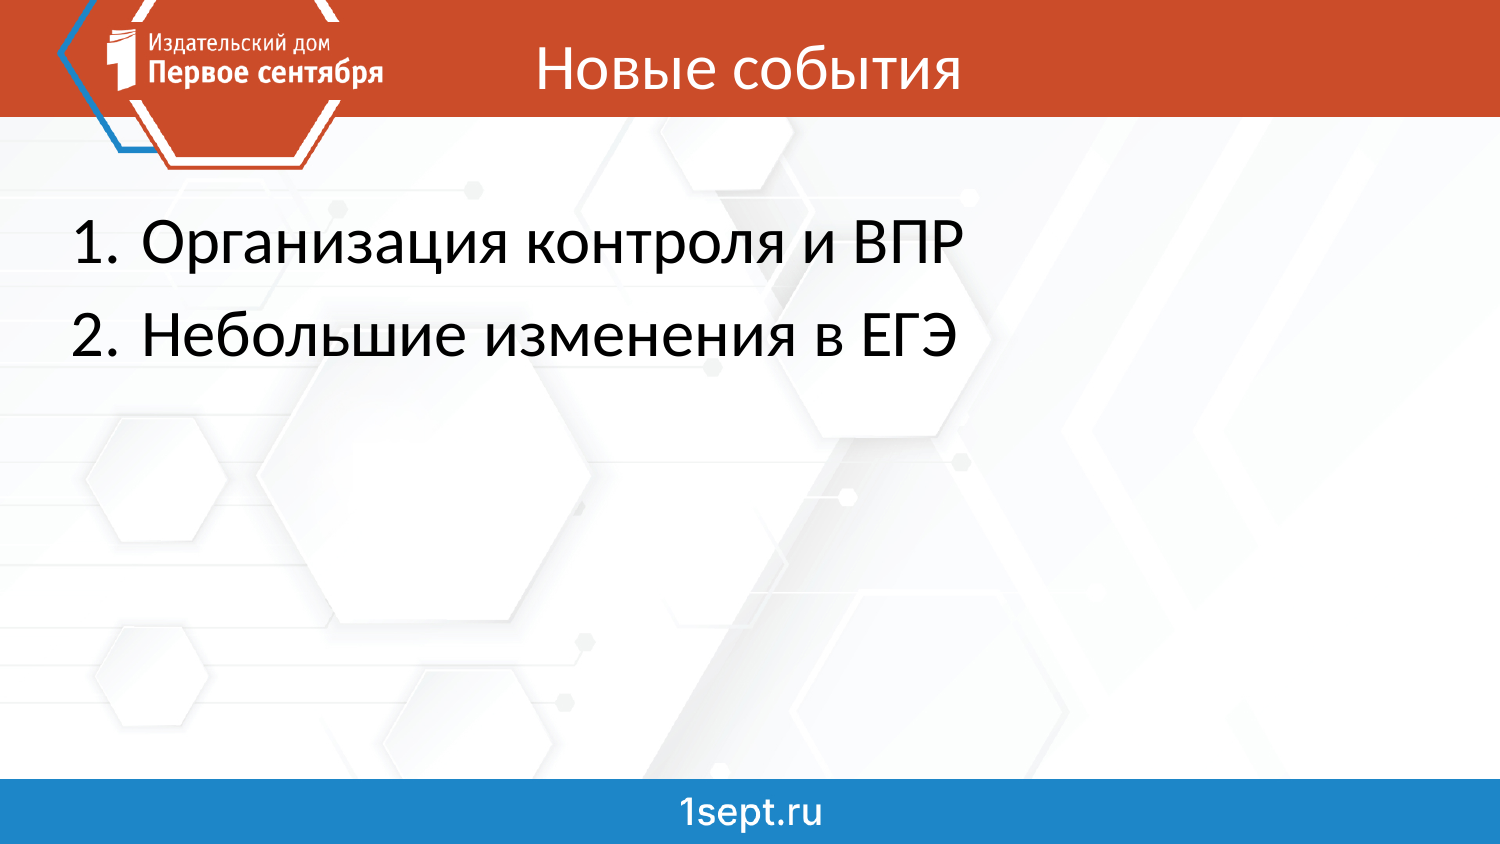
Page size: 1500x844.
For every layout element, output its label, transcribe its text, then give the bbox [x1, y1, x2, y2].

title Новые события [51, 16, 1449, 111]
picture [0, 0, 1500, 844]
list Организация контроля и ВПР Небольшие изменения в ЕГЭ [51, 189, 1449, 750]
